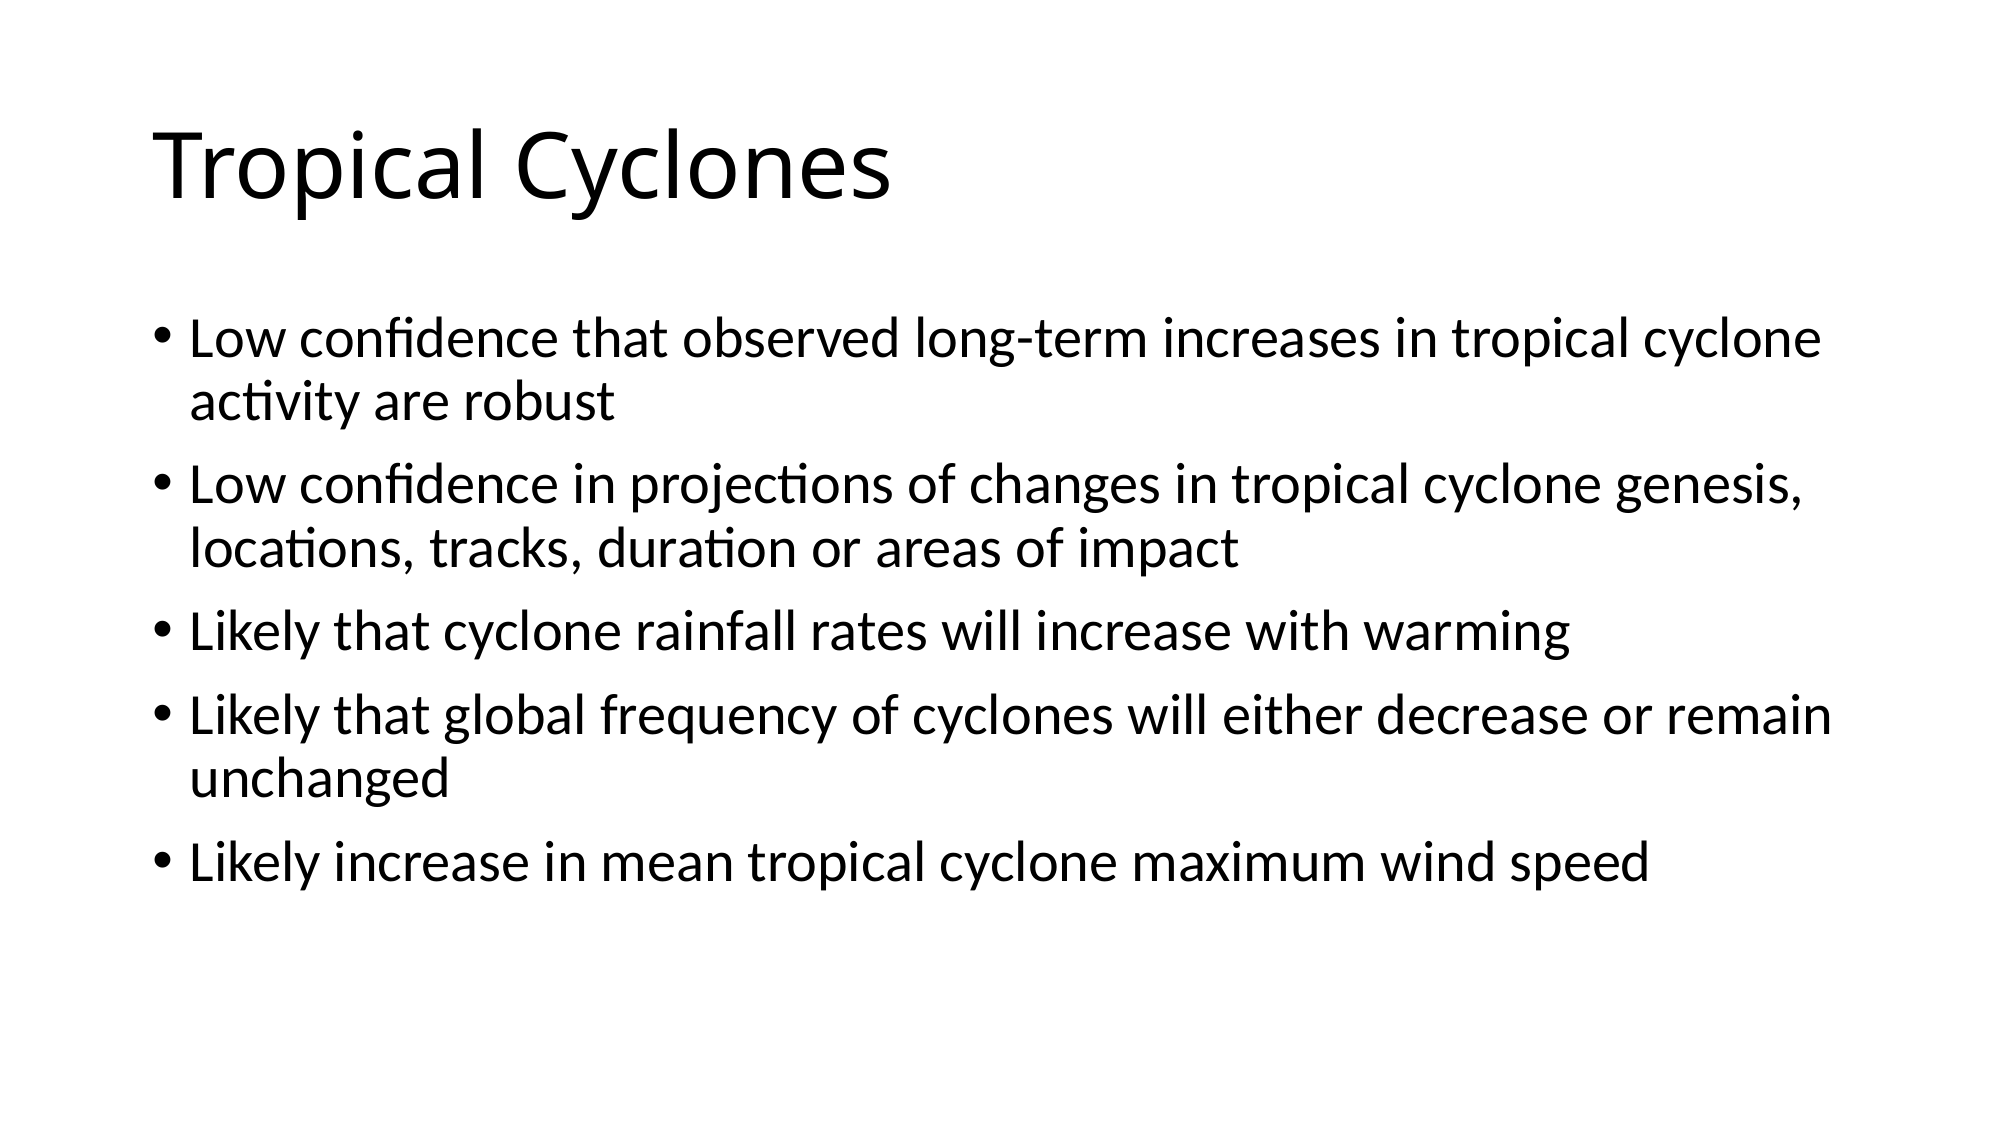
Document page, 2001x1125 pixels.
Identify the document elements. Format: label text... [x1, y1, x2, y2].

title Tropical Cyclones [137, 59, 1863, 278]
list Low confidence that observed long-term increases in tropical cyclone activity are robust Low confidence in projections of changes in tropical cyclone genesis, locations, tracks, duration or areas of impact Likely that cyclone rainfall rates will increase with warming Likely that global frequency of cyclones will either decrease or remain unchanged Likely increase in mean tropical cyclone maximum wind speed [137, 299, 1863, 1014]
